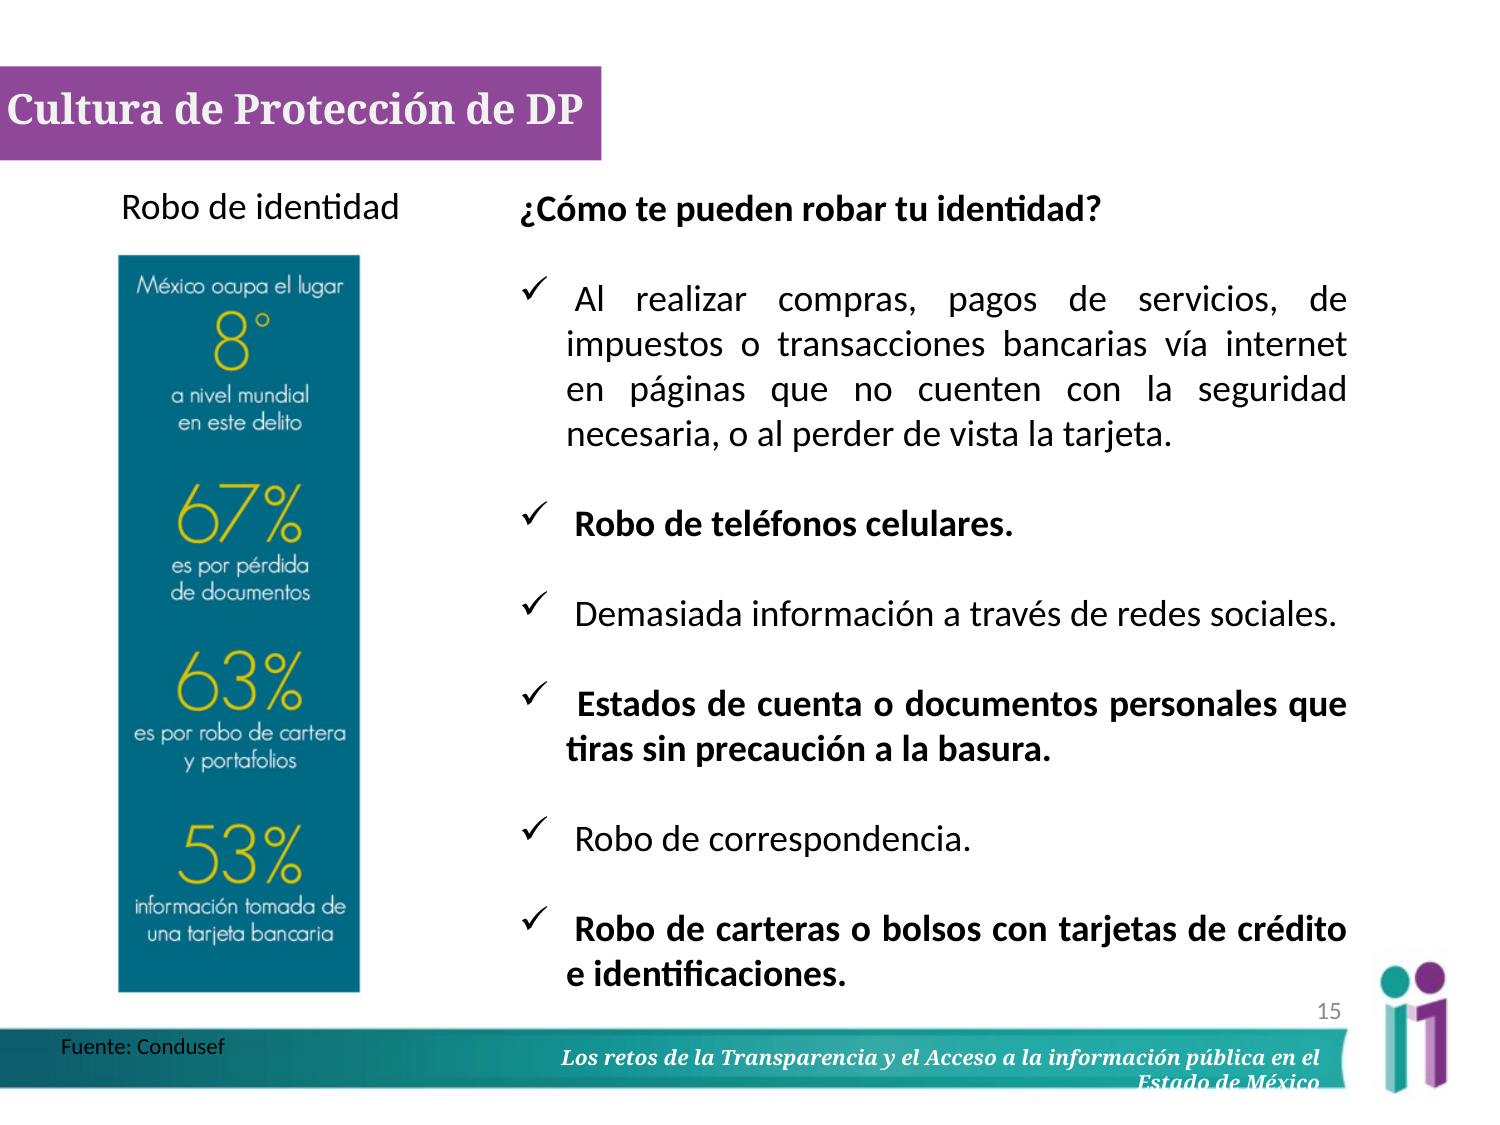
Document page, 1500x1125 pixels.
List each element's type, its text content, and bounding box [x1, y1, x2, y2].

text_box Robo de identidad [75, 174, 447, 235]
text_box ¿Cómo te pueden robar tu identidad? Al realizar compras, pagos de servicios, de impuestos o transacciones bancarias vía internet en páginas que no cuenten con la seguridad necesaria, o al perder de vista la tarjeta. Robo de teléfonos celulares. Demasiada información a través de redes sociales. Estados de cuenta o documentos personales que tiras sin precaución a la basura. Robo de correspondencia. Robo de carteras o bolsos con tarjetas de crédito e identificaciones. [504, 176, 1364, 1002]
text_box Fuente: Condusef [46, 1024, 871, 1067]
picture [0, 0, 1500, 1125]
text_box [0, 64, 604, 75]
text_box Cultura de Protección de DP [0, 75, 638, 141]
text_box [0, 141, 604, 162]
slide_number 15 [1007, 1002, 1357, 1040]
text_box Los retos de la Transparencia y el Acceso a la información pública en el Estado de México [469, 1036, 1335, 1102]
